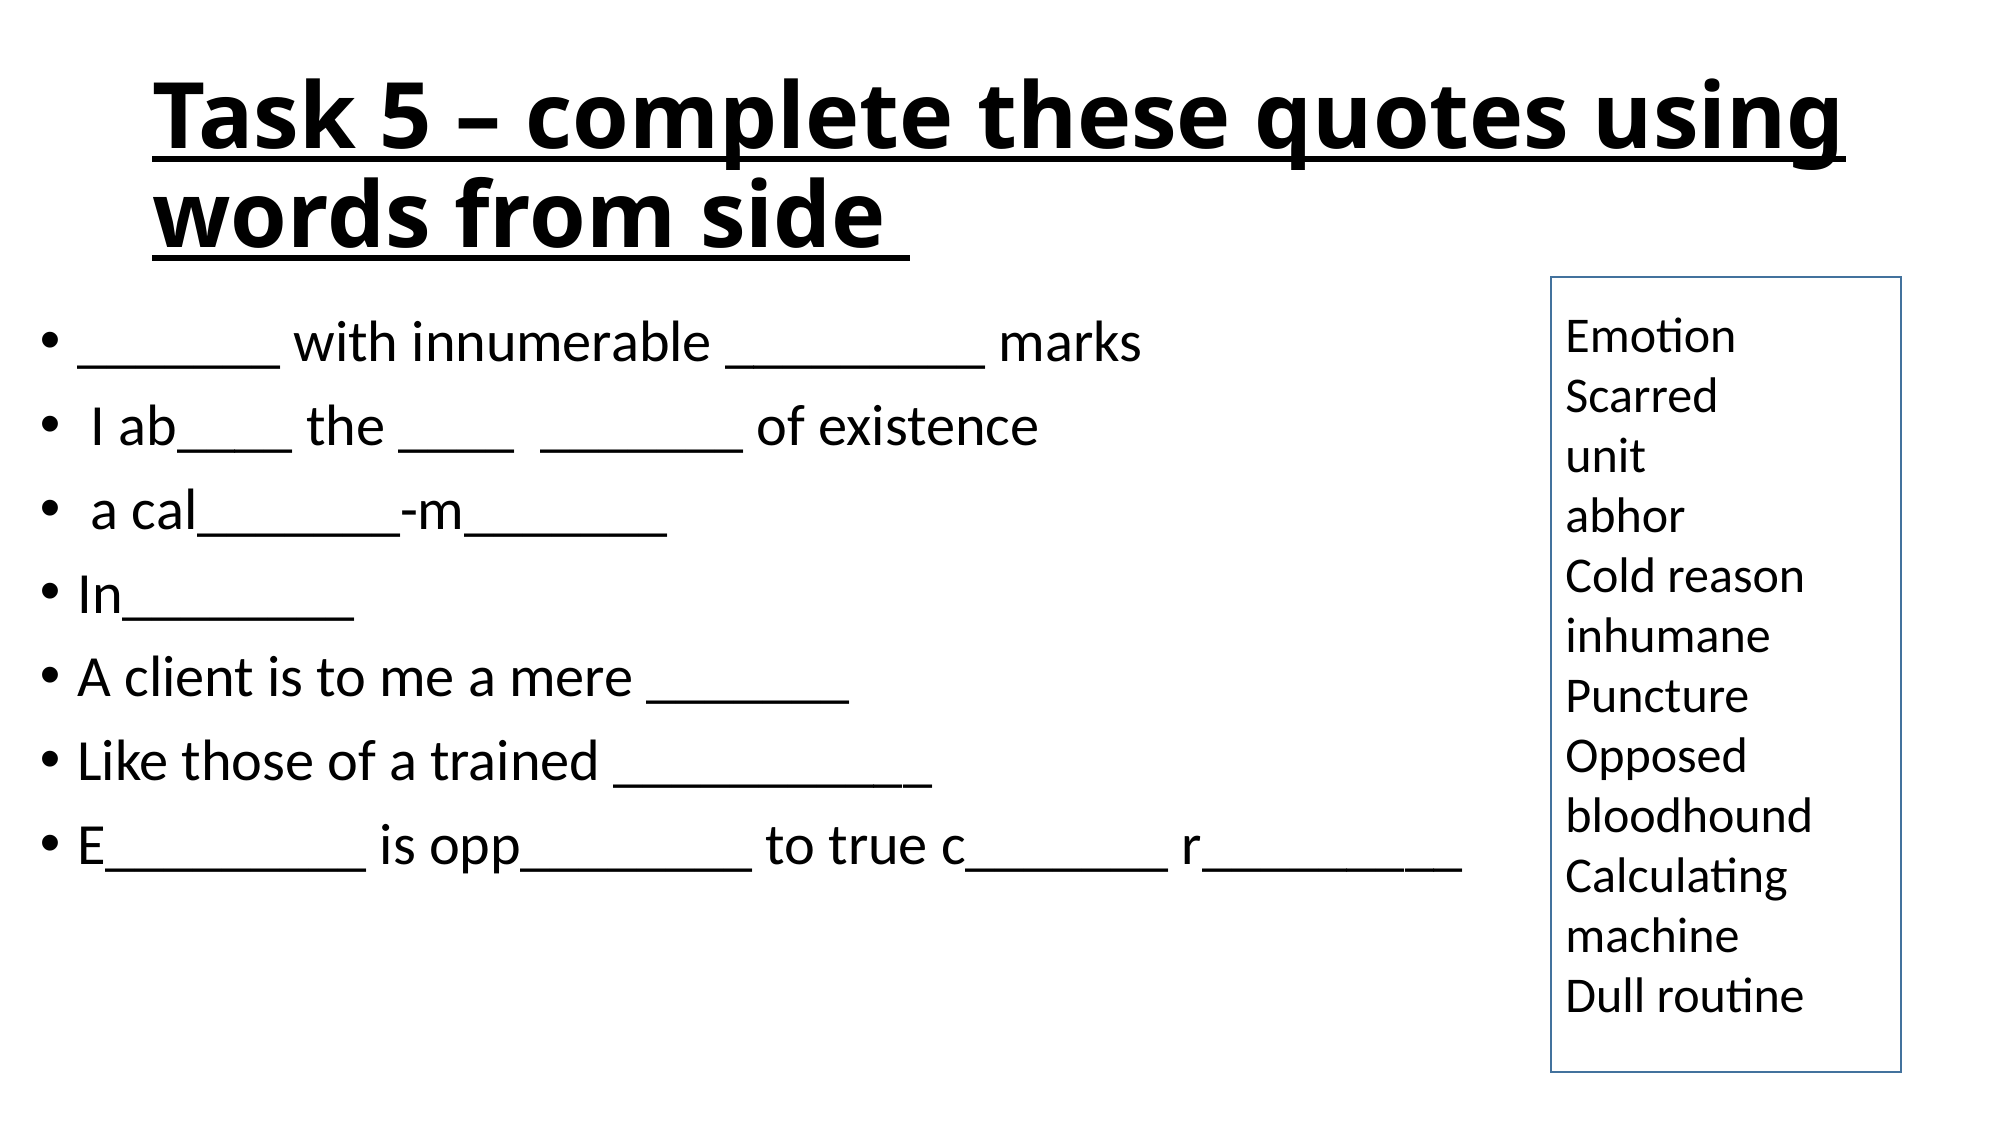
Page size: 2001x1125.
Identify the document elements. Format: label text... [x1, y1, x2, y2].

text_box Emotion Scarred unit abhor Cold reason inhumane Puncture Opposed bloodhound Calculating machine Dull routine [1550, 295, 1981, 1091]
text_box [1550, 276, 1902, 1073]
list _______ with innumerable _________ marks I ab____ the ____ _______ of existence a cal_______-m_______ In________ A client is to me a mere _______ Like those of a trained ___________ E_________ is opp________ to true c_______ r_________ [24, 303, 1518, 1018]
title Task 5 – complete these quotes using words from side [137, 59, 1863, 278]
